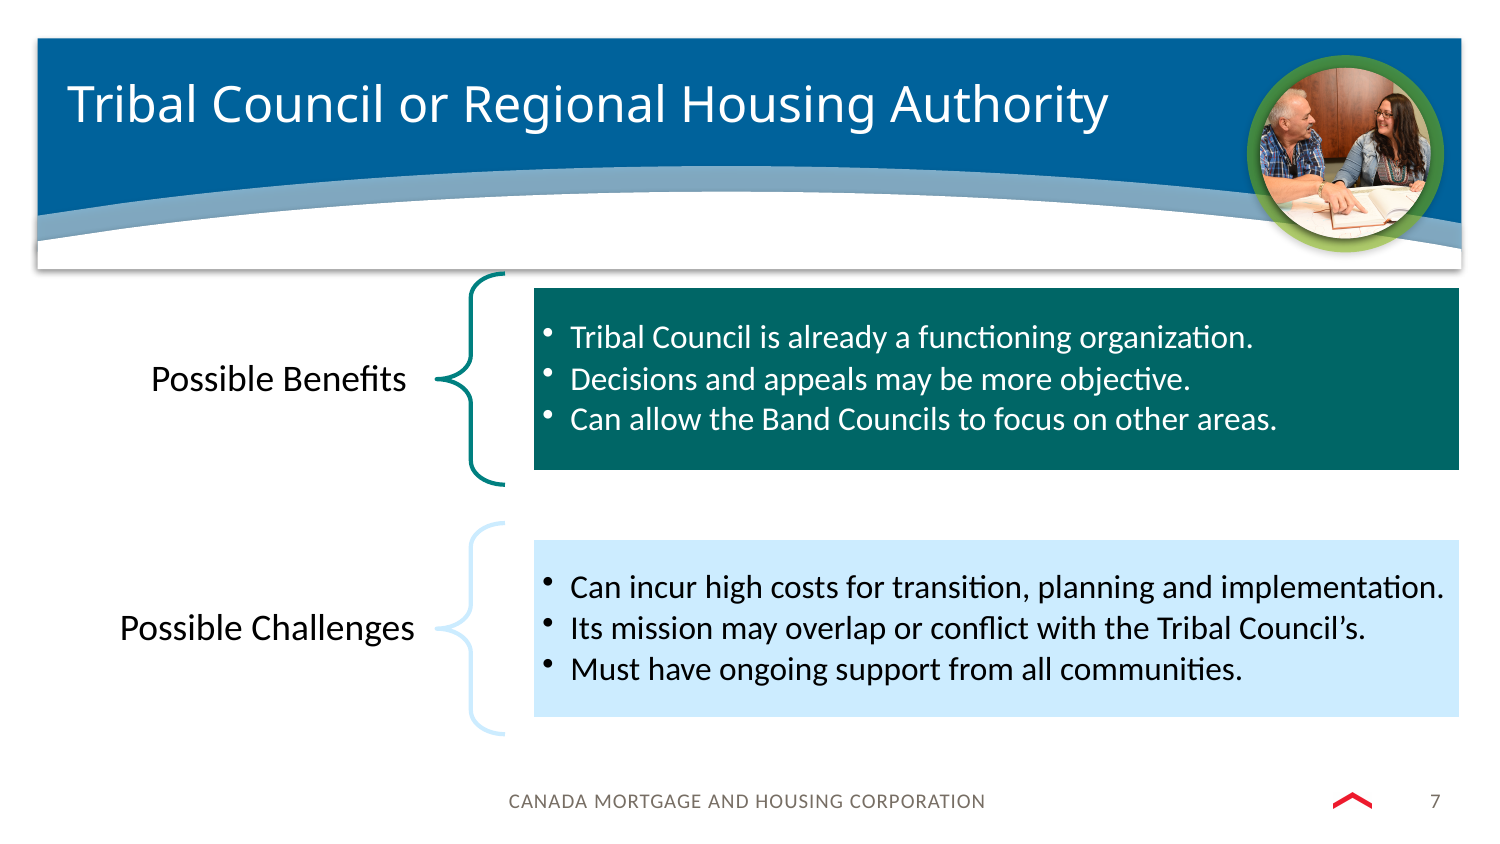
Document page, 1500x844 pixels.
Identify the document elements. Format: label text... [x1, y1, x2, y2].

slide_number 7 [1371, 766, 1456, 844]
picture [1333, 792, 1371, 809]
picture [1260, 67, 1431, 239]
title Tribal Council or Regional Housing Authority [52, 38, 1233, 173]
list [94, 251, 1462, 757]
